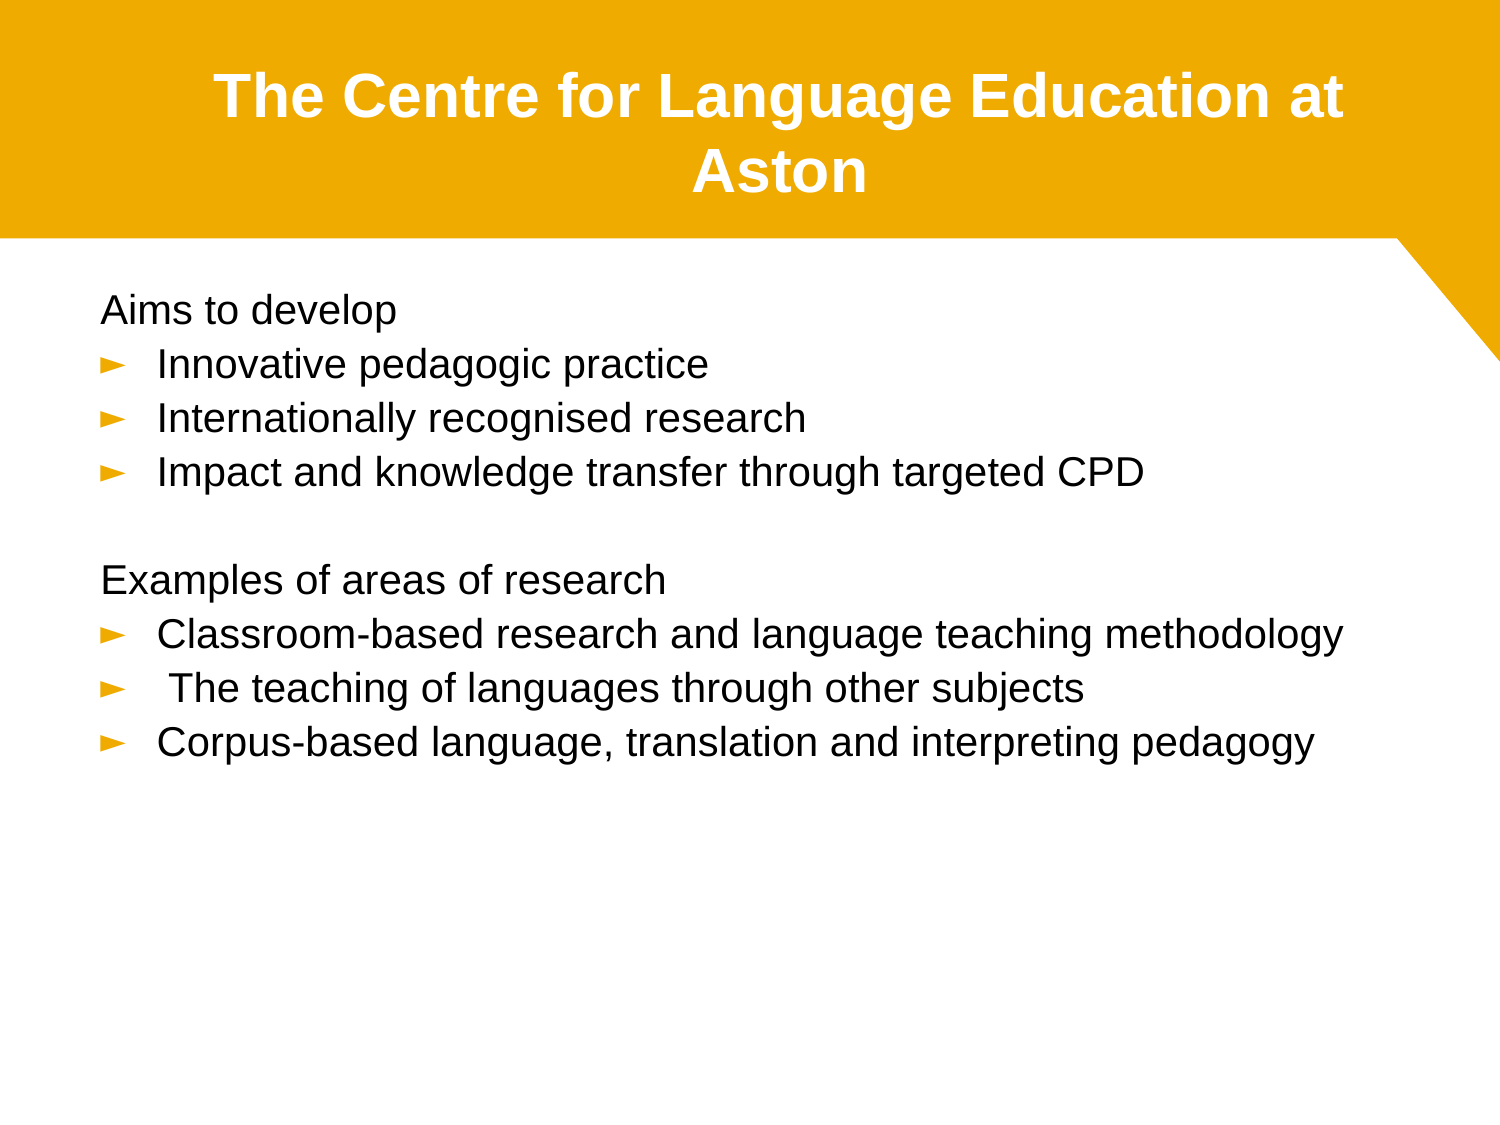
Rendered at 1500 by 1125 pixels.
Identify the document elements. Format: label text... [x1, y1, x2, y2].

list Aims to develop Innovative pedagogic practice Internationally recognised research Impact and knowledge transfer through targeted CPD Examples of areas of research Classroom-based research and language teaching methodology The teaching of languages through other subjects Corpus-based language, translation and interpreting pedagogy [100, 278, 1398, 1004]
title The Centre for Language Education at Aston [159, 54, 1401, 220]
